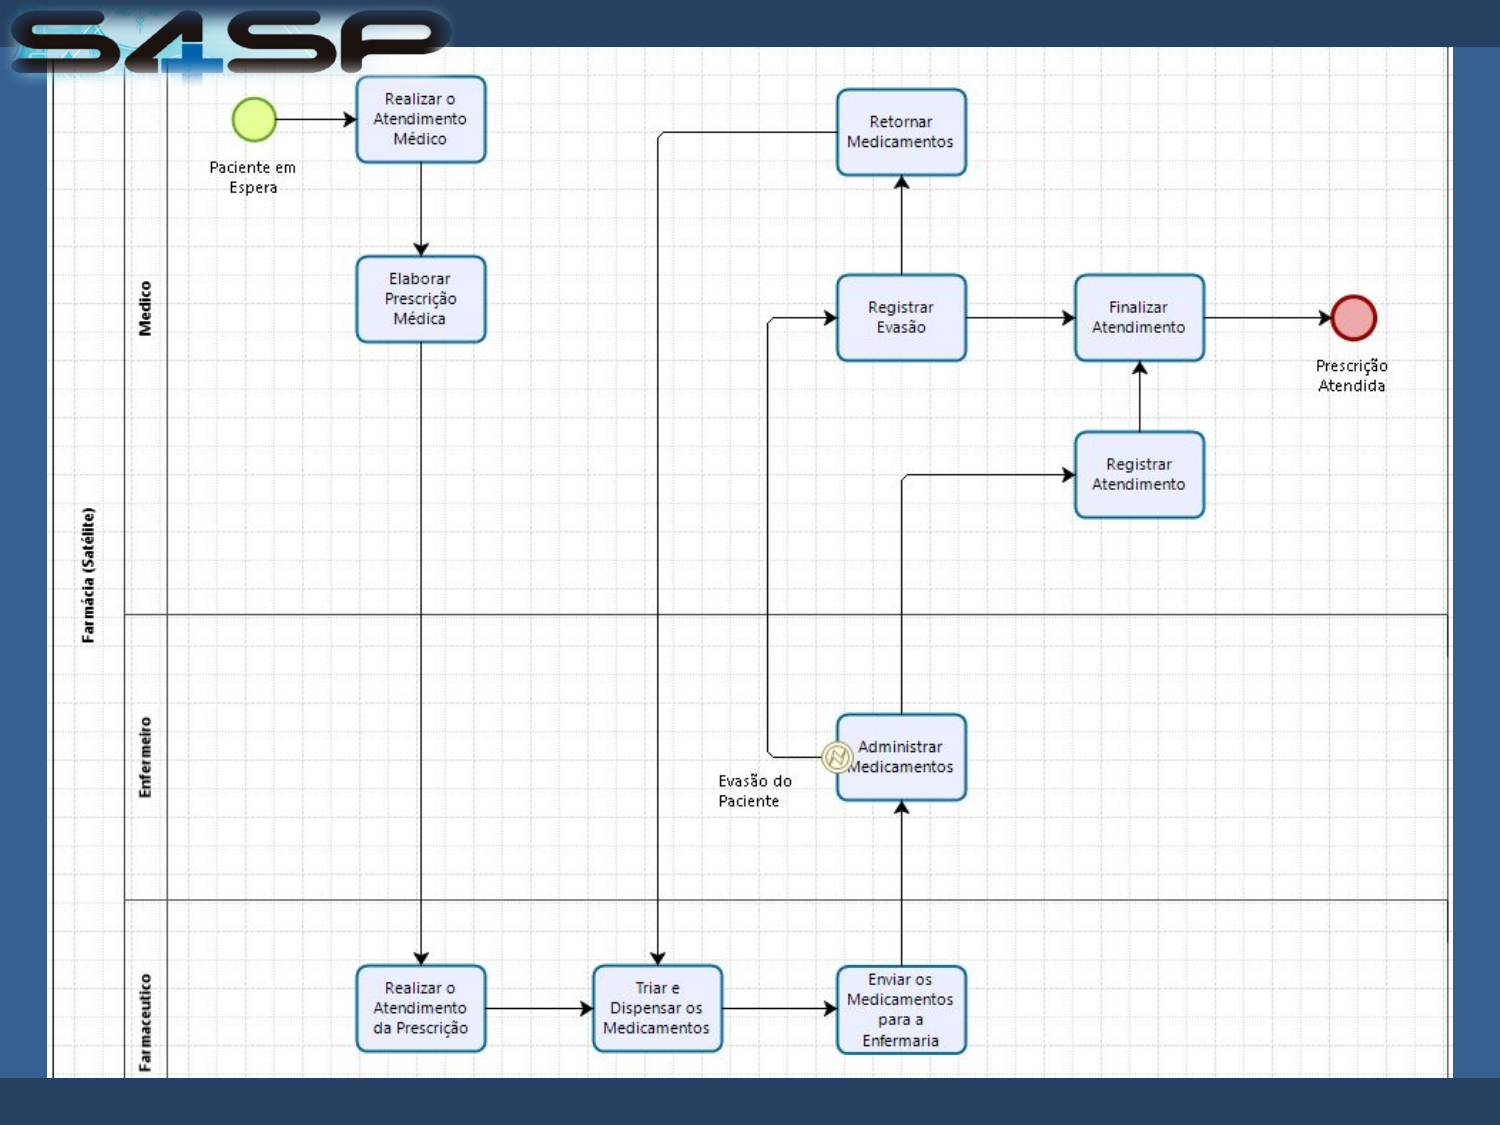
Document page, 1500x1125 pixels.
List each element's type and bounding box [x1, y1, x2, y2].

text_box [0, 0, 1500, 1125]
picture [0, 0, 458, 91]
